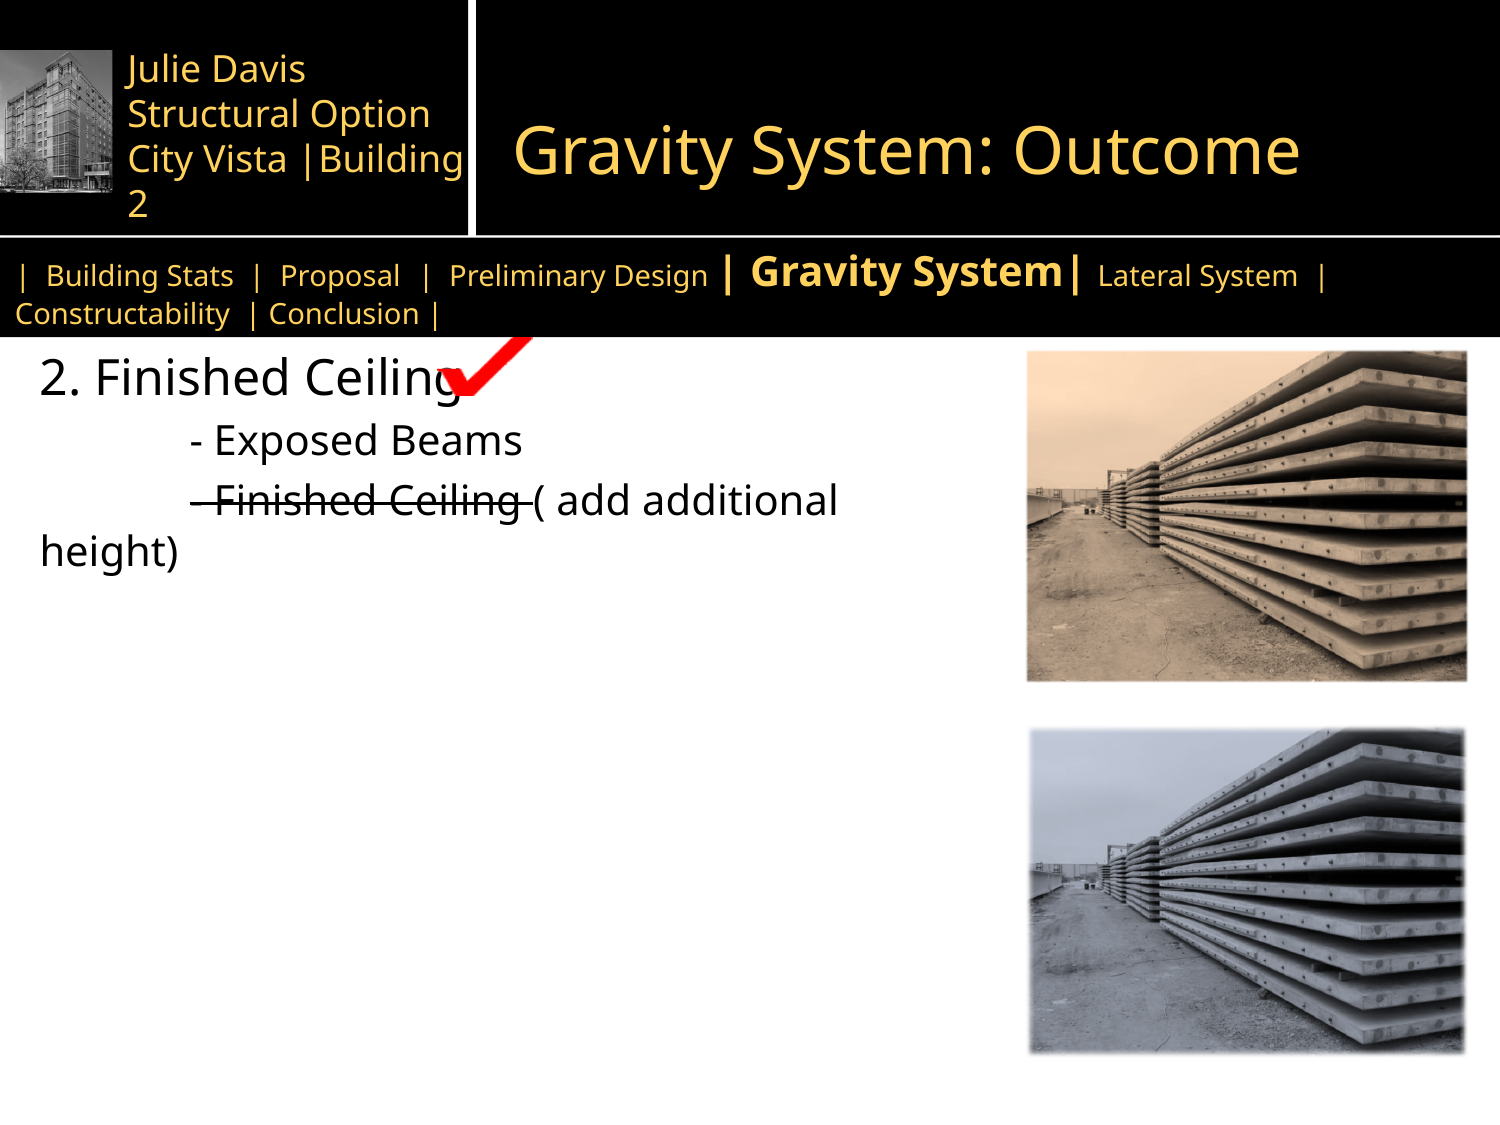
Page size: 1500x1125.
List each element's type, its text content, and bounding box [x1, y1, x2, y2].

picture [0, 49, 113, 193]
picture [437, 337, 533, 396]
text_box Gravity System: Outcome [500, 37, 1450, 188]
picture [1024, 724, 1469, 1058]
picture [1024, 349, 1469, 683]
text_box Julie Davis Structural Option City Vista |Building 2 [112, 37, 500, 233]
text_box | Building Stats | Proposal | Preliminary Design | Gravity System| Lateral System | Constructability | Conclusion | [0, 234, 1500, 341]
text_box 2. Finished Ceiling - Exposed Beams - Finished Ceiling ( add additional height) [24, 337, 1000, 778]
